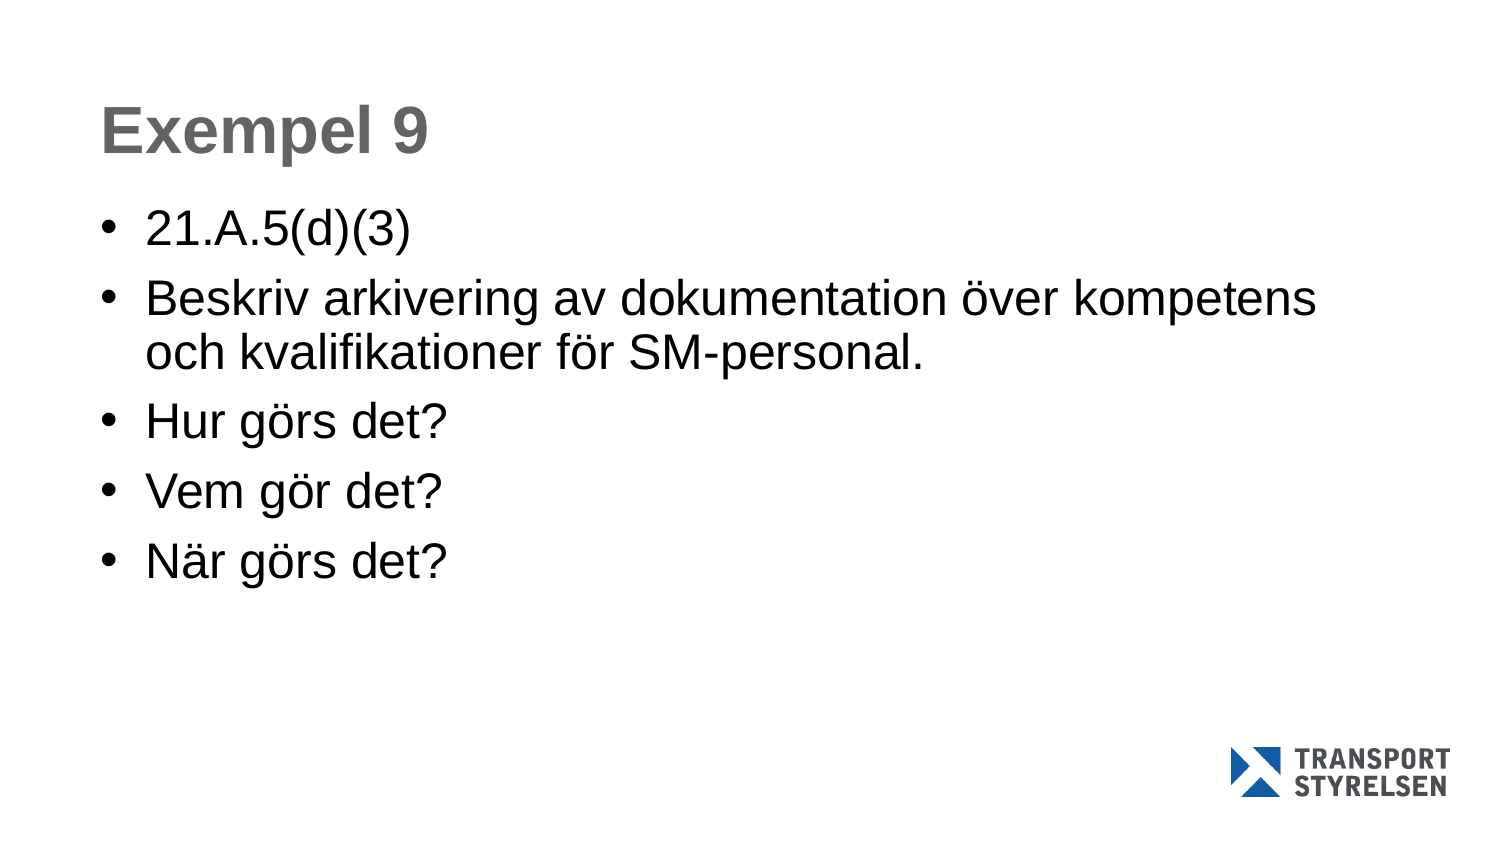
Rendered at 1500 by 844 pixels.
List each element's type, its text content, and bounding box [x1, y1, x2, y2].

list 21.A.5(d)(3) Beskriv arkivering av dokumentation över kompetens och kvalifikationer för SM-personal. Hur görs det? Vem gör det? När görs det? [85, 194, 1418, 703]
picture [1231, 747, 1450, 797]
title Exempel 9 [85, 88, 1418, 181]
